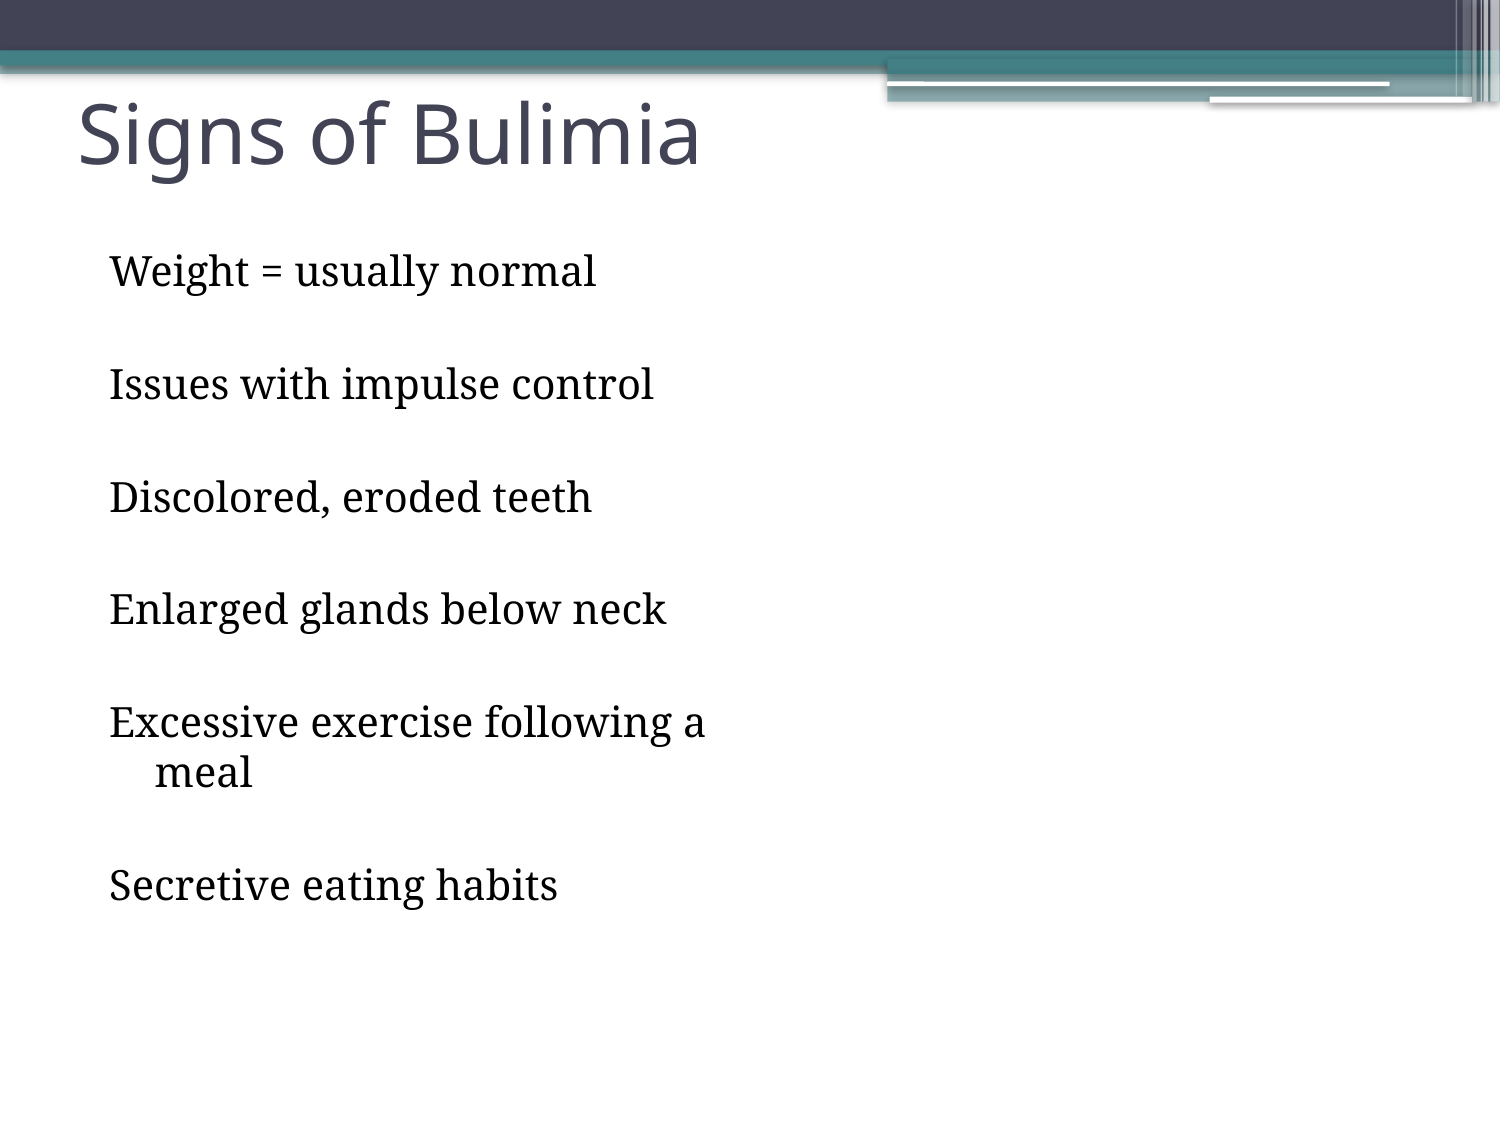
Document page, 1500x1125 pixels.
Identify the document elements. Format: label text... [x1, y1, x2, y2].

list Weight = usually normal Issues with impulse control Discolored, eroded teeth Enlarged glands below neck Excessive exercise following a meal Secretive eating habits [75, 237, 800, 1100]
title Signs of Bulimia [62, 37, 1215, 225]
